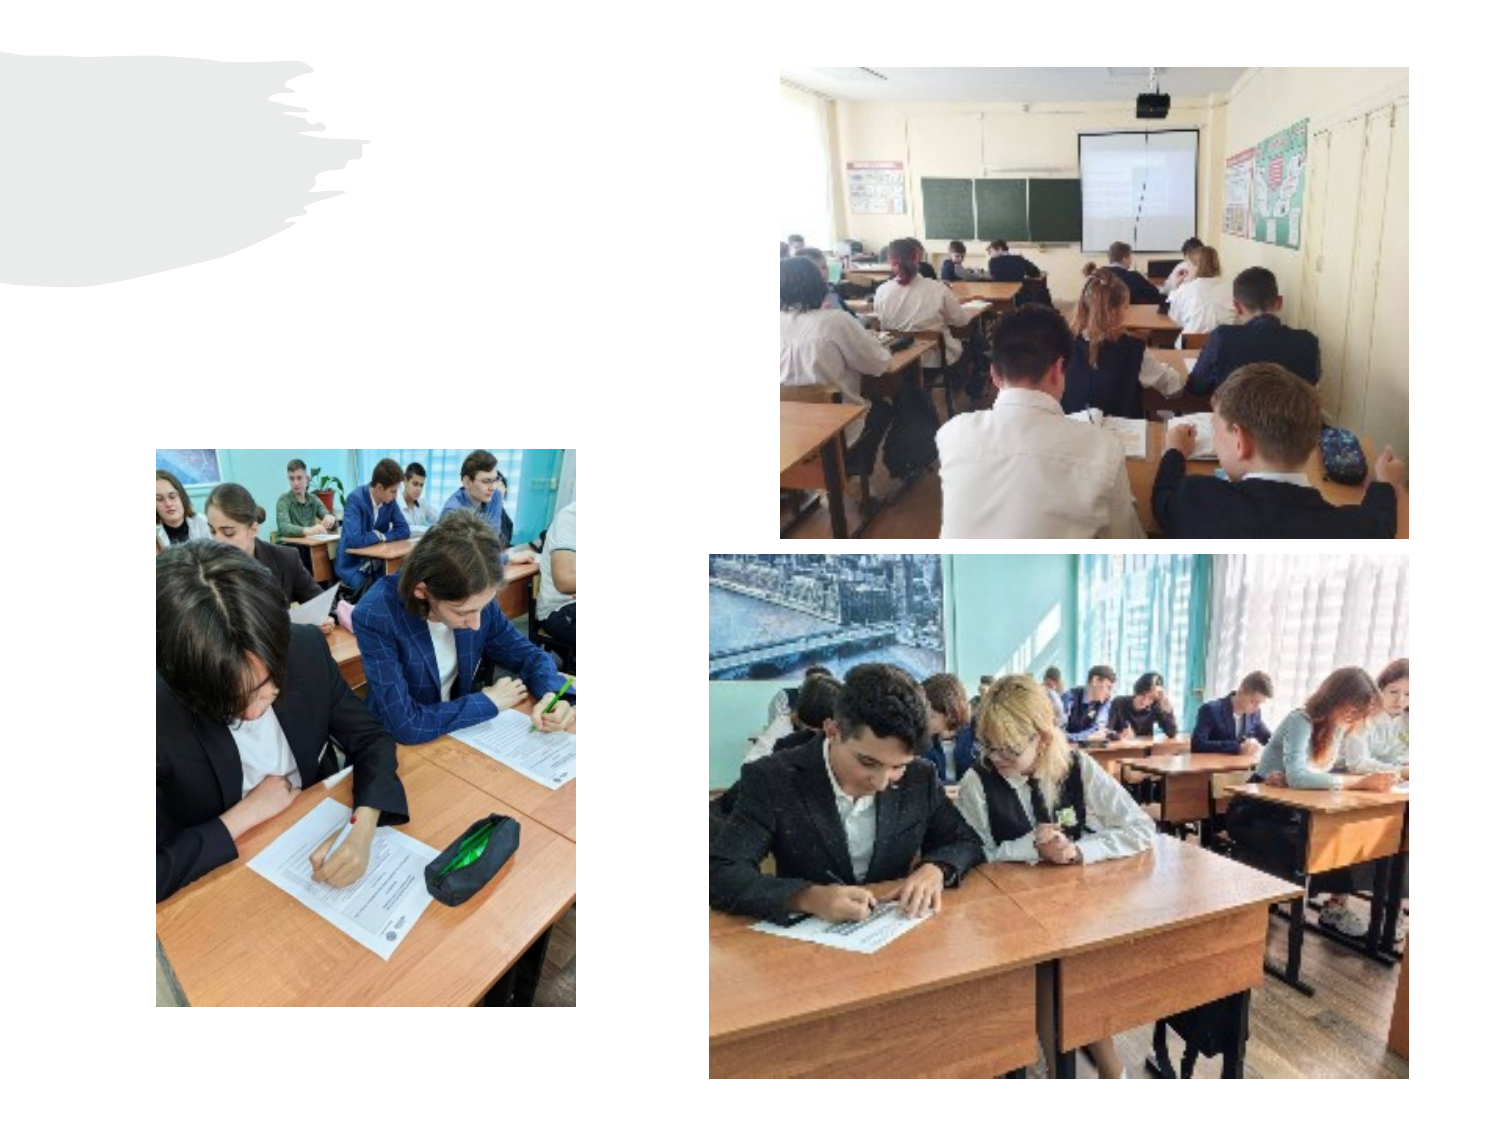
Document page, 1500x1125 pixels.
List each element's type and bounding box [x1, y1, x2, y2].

picture [709, 554, 1409, 1079]
picture [156, 449, 576, 1007]
picture [780, 67, 1409, 539]
